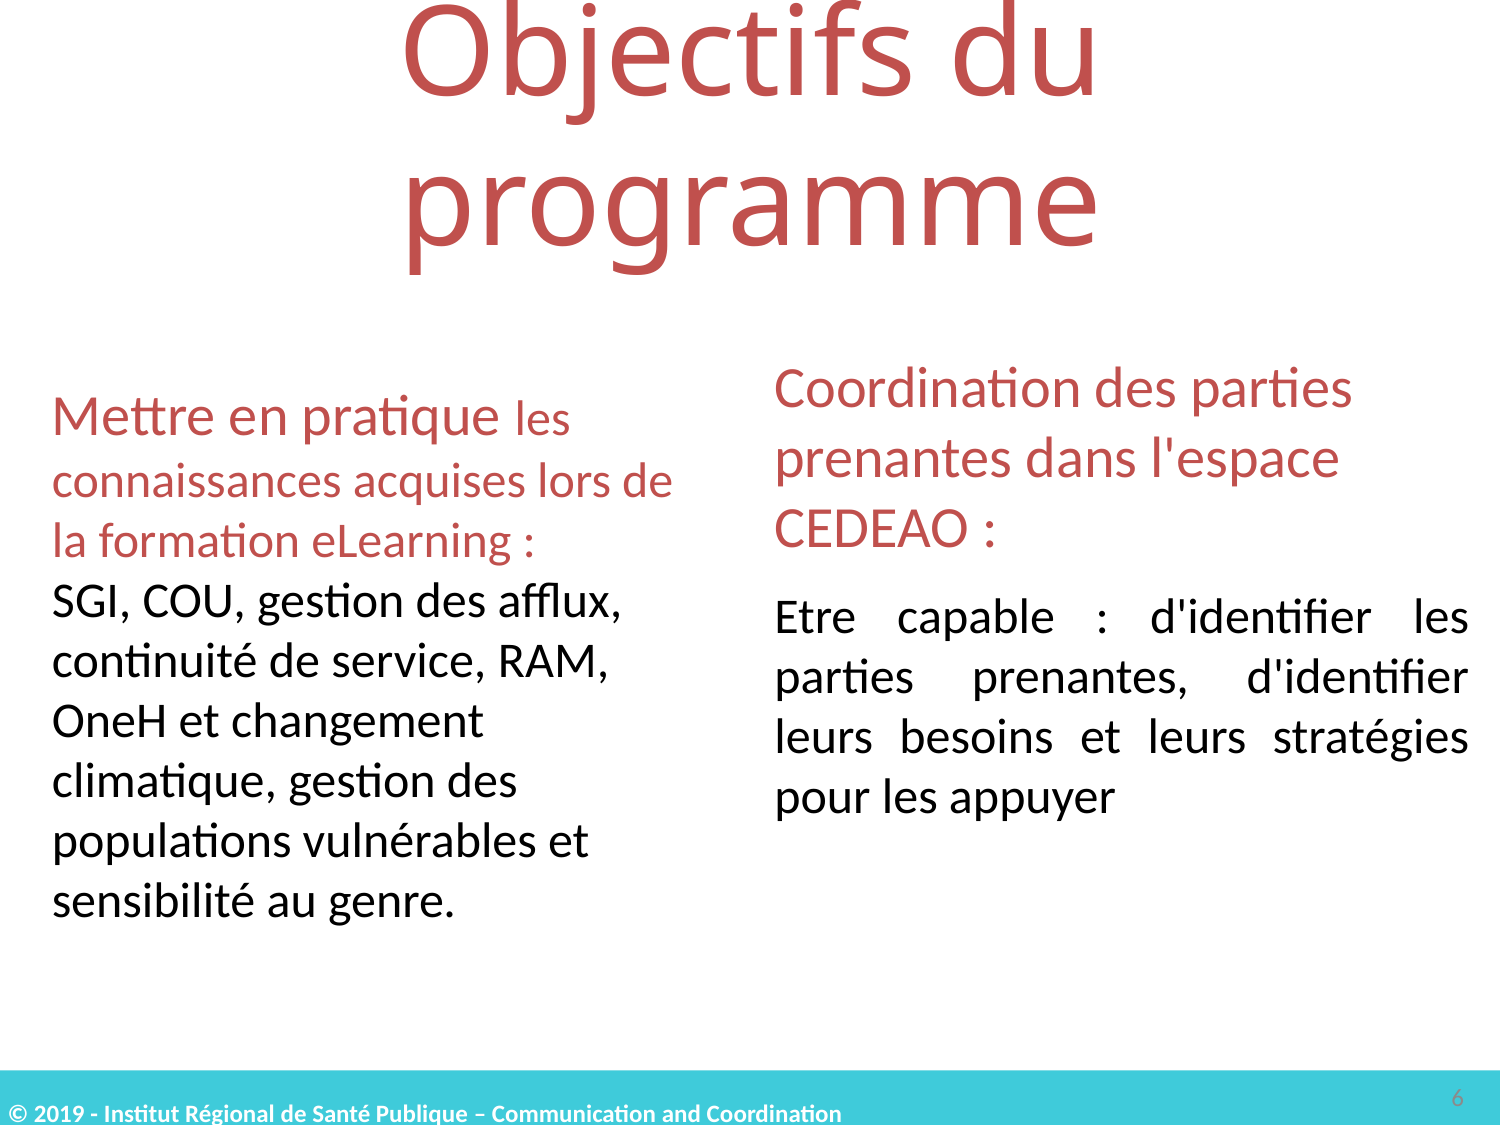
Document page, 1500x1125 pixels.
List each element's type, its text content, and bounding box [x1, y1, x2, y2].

text_box Coordination des parties prenantes dans l'espace CEDEAO : Etre capable : d'identifier les parties prenantes, d'identifier leurs besoins et leurs stratégies pour les appuyer [766, 341, 1478, 831]
text_box Objectifs du programme [24, 0, 1477, 278]
text_box Mettre en pratique les connaissances acquises lors de la formation eLearning : SGI, COU, gestion des afflux, continuité de service, RAM, OneH et changement climatique, gestion des populations vulnérables et sensibilité au genre. [44, 369, 720, 935]
slide_number 6 [1436, 1073, 1476, 1120]
